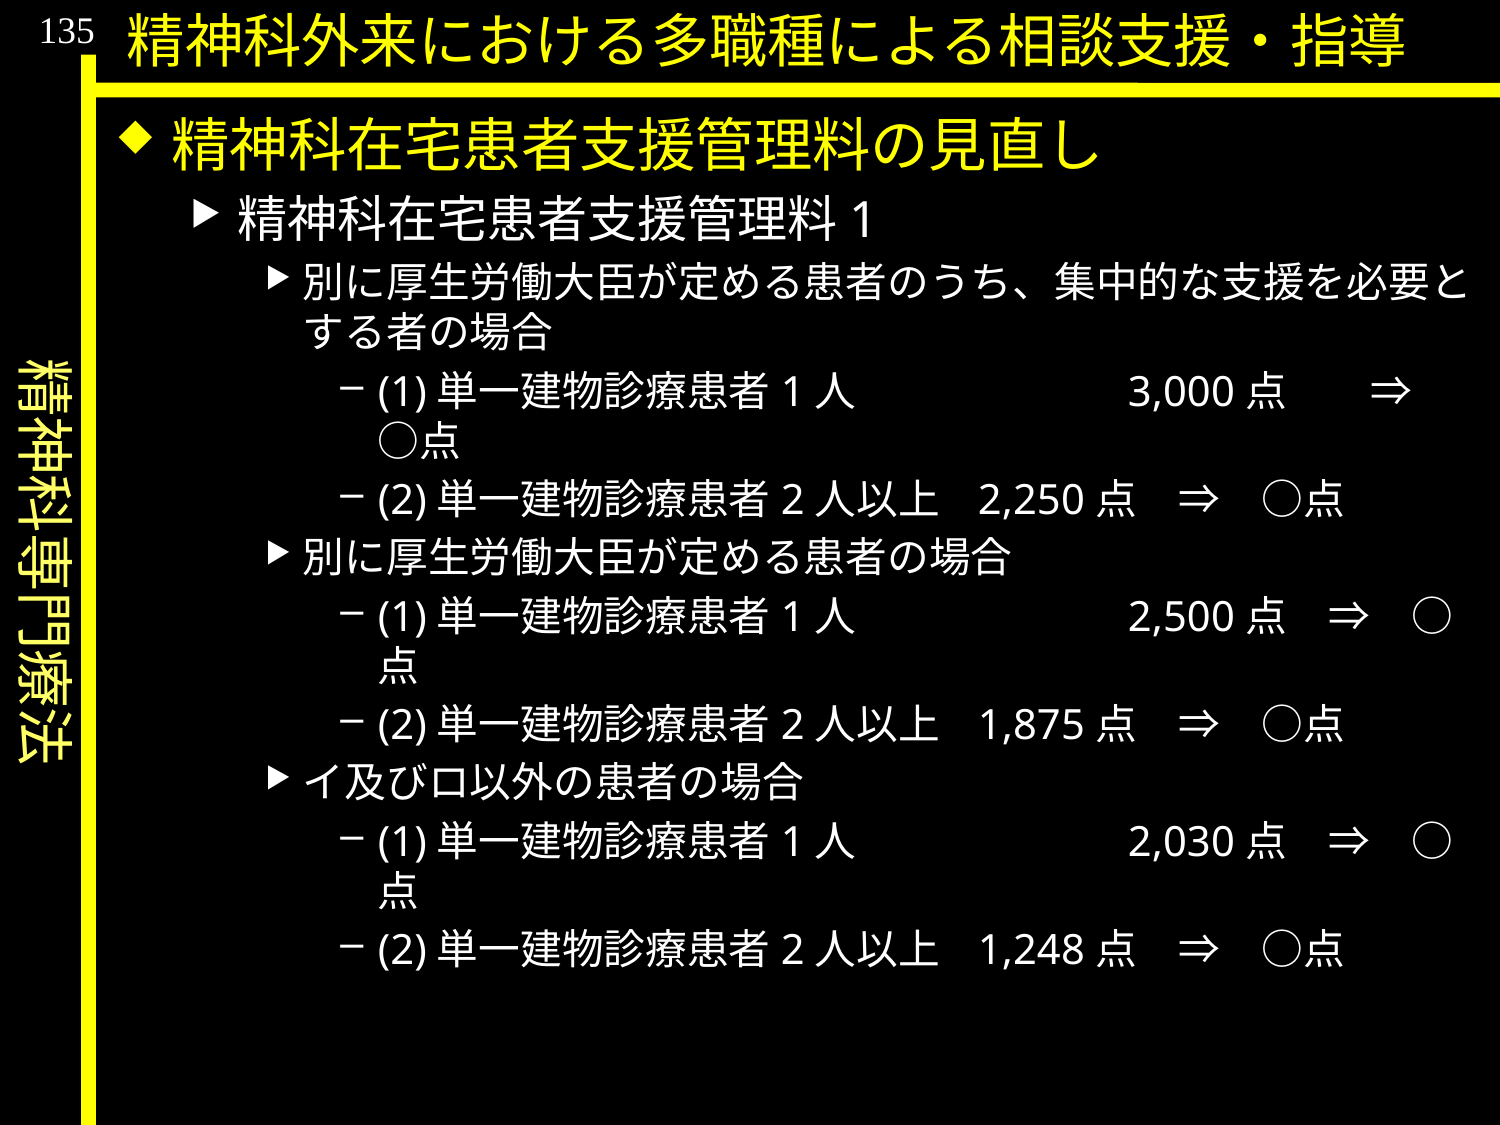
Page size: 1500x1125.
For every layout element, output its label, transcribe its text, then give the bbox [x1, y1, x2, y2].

text_box 精神科外来における多職種による相談支援・指導 [160, 0, 1477, 52]
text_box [88, 54, 1500, 1125]
text_box 135 [23, 0, 160, 59]
text_box 精神科専門療法 [16, 0, 77, 1125]
